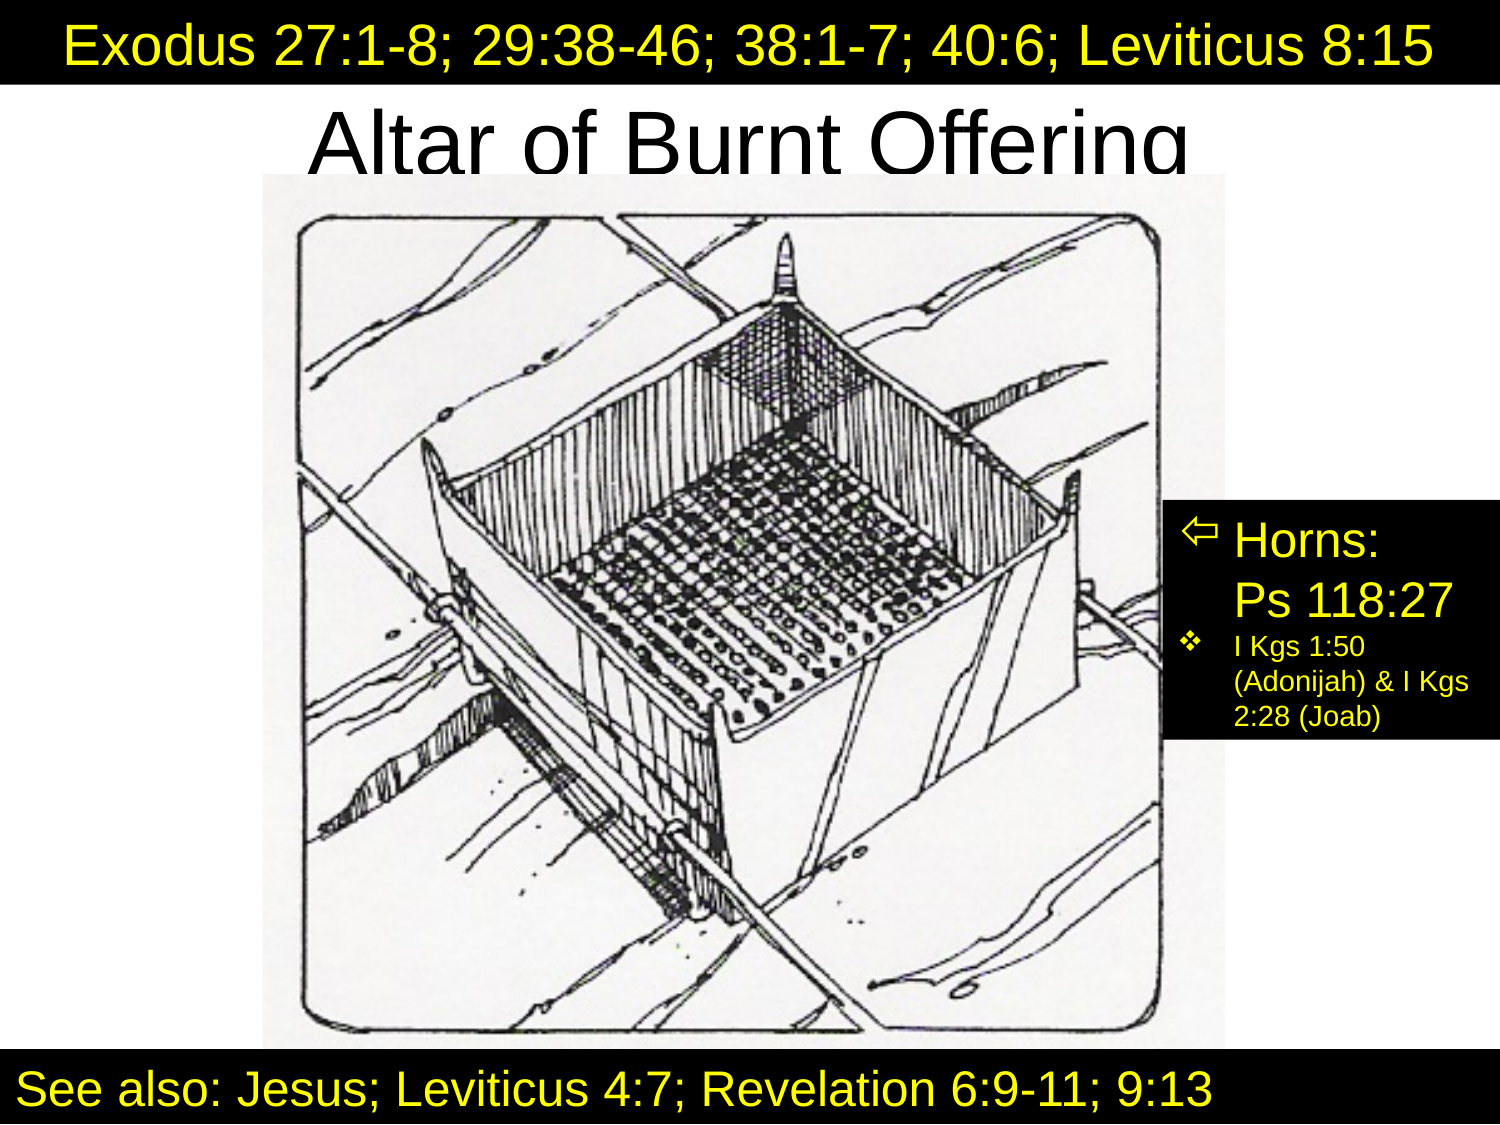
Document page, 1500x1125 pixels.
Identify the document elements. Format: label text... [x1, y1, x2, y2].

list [262, 174, 1226, 1088]
title Altar of Burnt Offering [75, 85, 1425, 233]
text_box Horns: Ps 118:27 I Kgs 1:50 (Adonijah) & I Kgs 2:28 (Joab) [1229, 499, 1500, 740]
text_box Exodus 27:1-8; 29:38-46; 38:1-7; 40:6; Leviticus 8:15 [0, 0, 1500, 85]
text_box See also: Jesus; Leviticus 4:7; Revelation 6:9-11; 9:13 [0, 1049, 1500, 1124]
